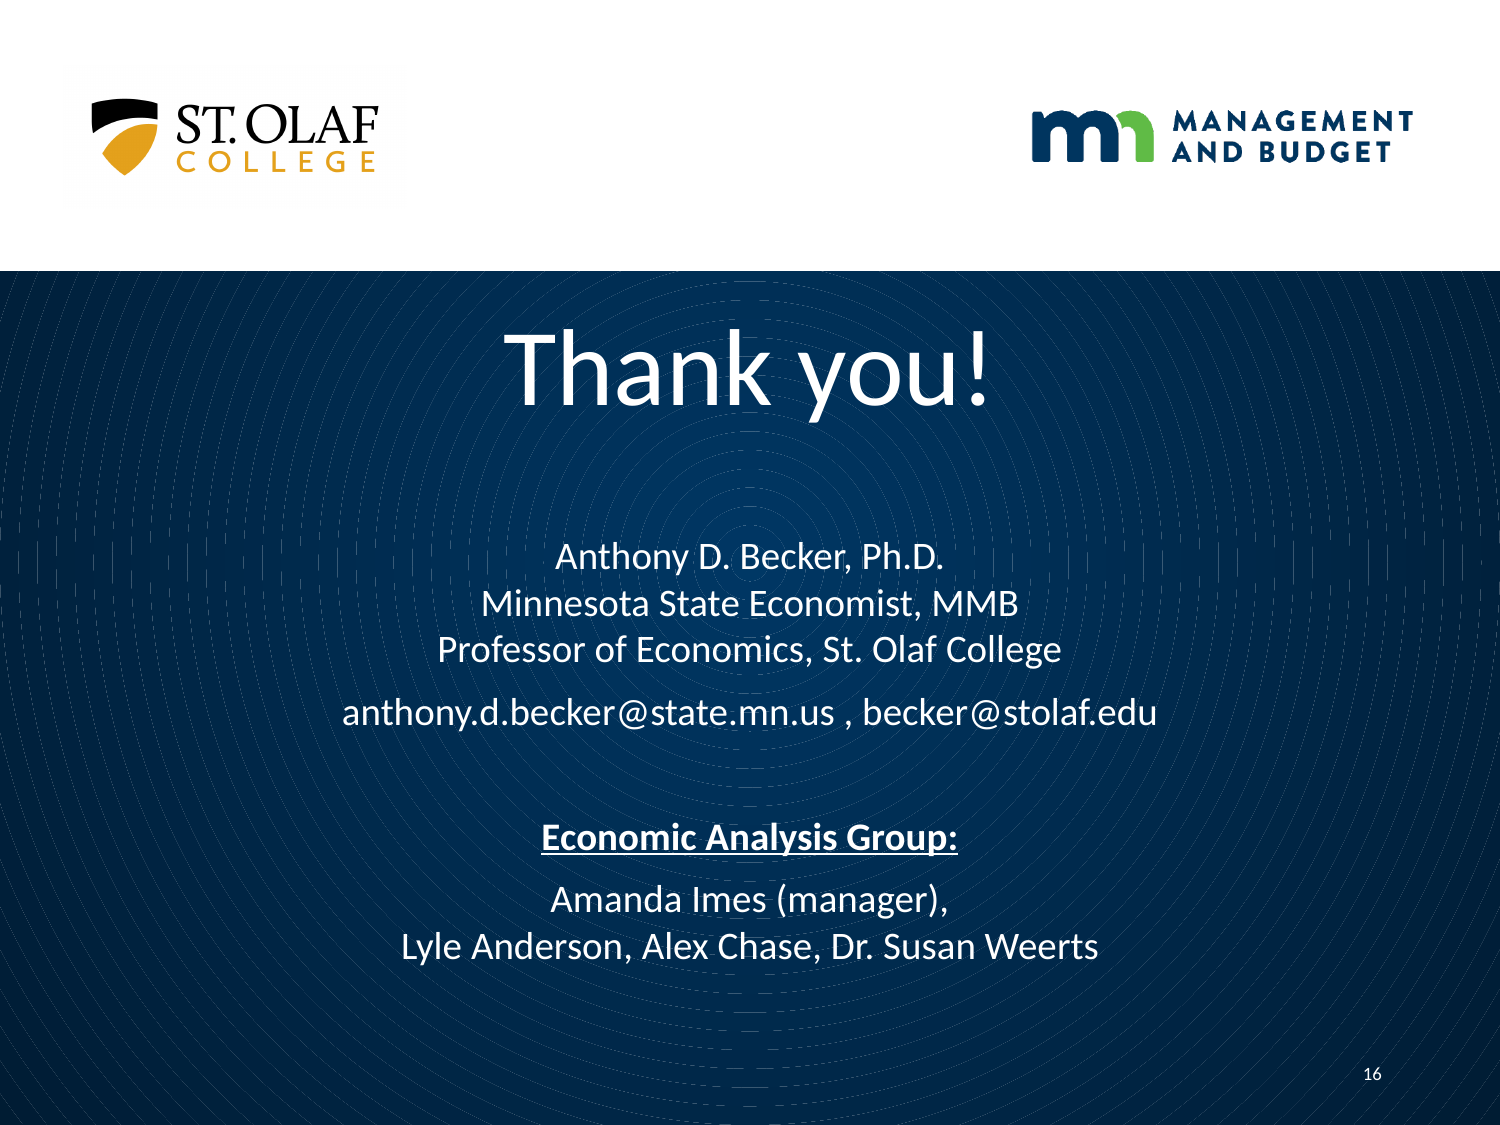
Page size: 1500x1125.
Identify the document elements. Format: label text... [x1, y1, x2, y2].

picture [1031, 72, 1434, 200]
list Anthony D. Becker, Ph.D. Minnesota State Economist, MMB Professor of Economics, St. Olaf College anthony.d.becker@state.mn.us , becker@stolaf.edu Economic Analysis Group: Amanda Imes (manager), Lyle Anderson, Alex Chase, Dr. Susan Weerts [103, 437, 1397, 1060]
title Thank you! [103, 281, 1397, 437]
picture [63, 64, 407, 209]
slide_number 16 [1216, 1042, 1397, 1103]
